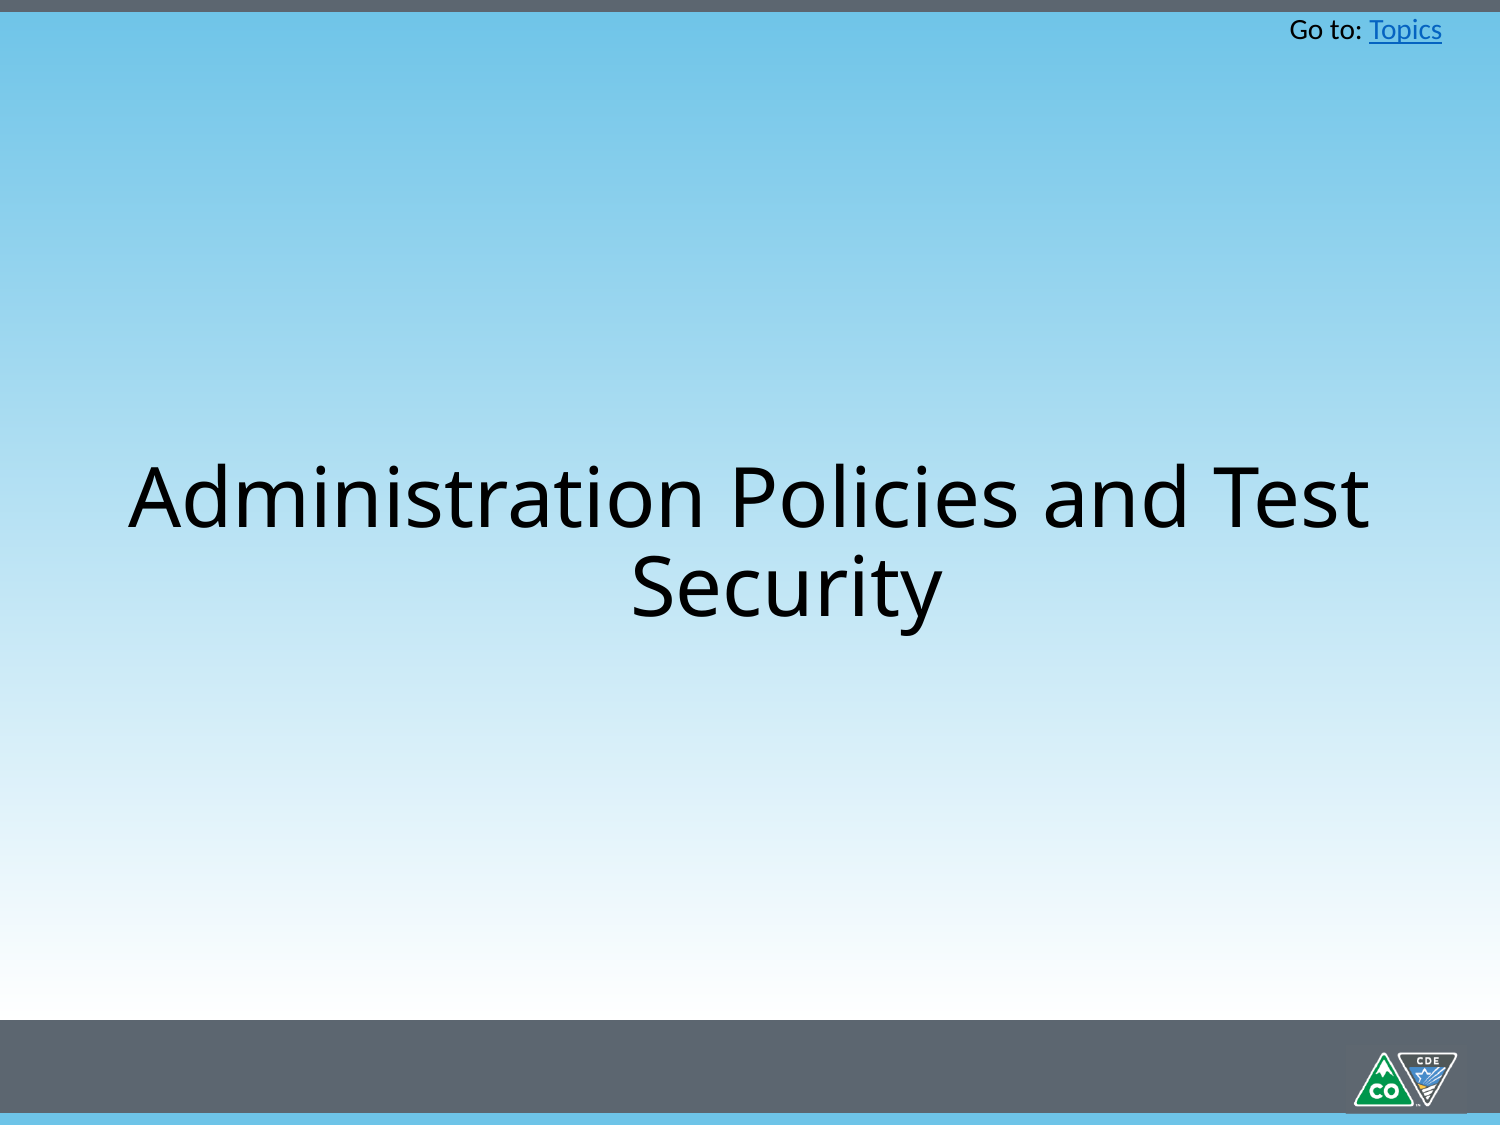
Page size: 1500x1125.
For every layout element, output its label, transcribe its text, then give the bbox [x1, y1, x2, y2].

text_box [462, 0, 1500, 201]
text_box Go to: Topics [1274, 3, 1500, 54]
picture [1345, 1044, 1467, 1114]
list Administration Policies and Test Security [103, 374, 1397, 716]
